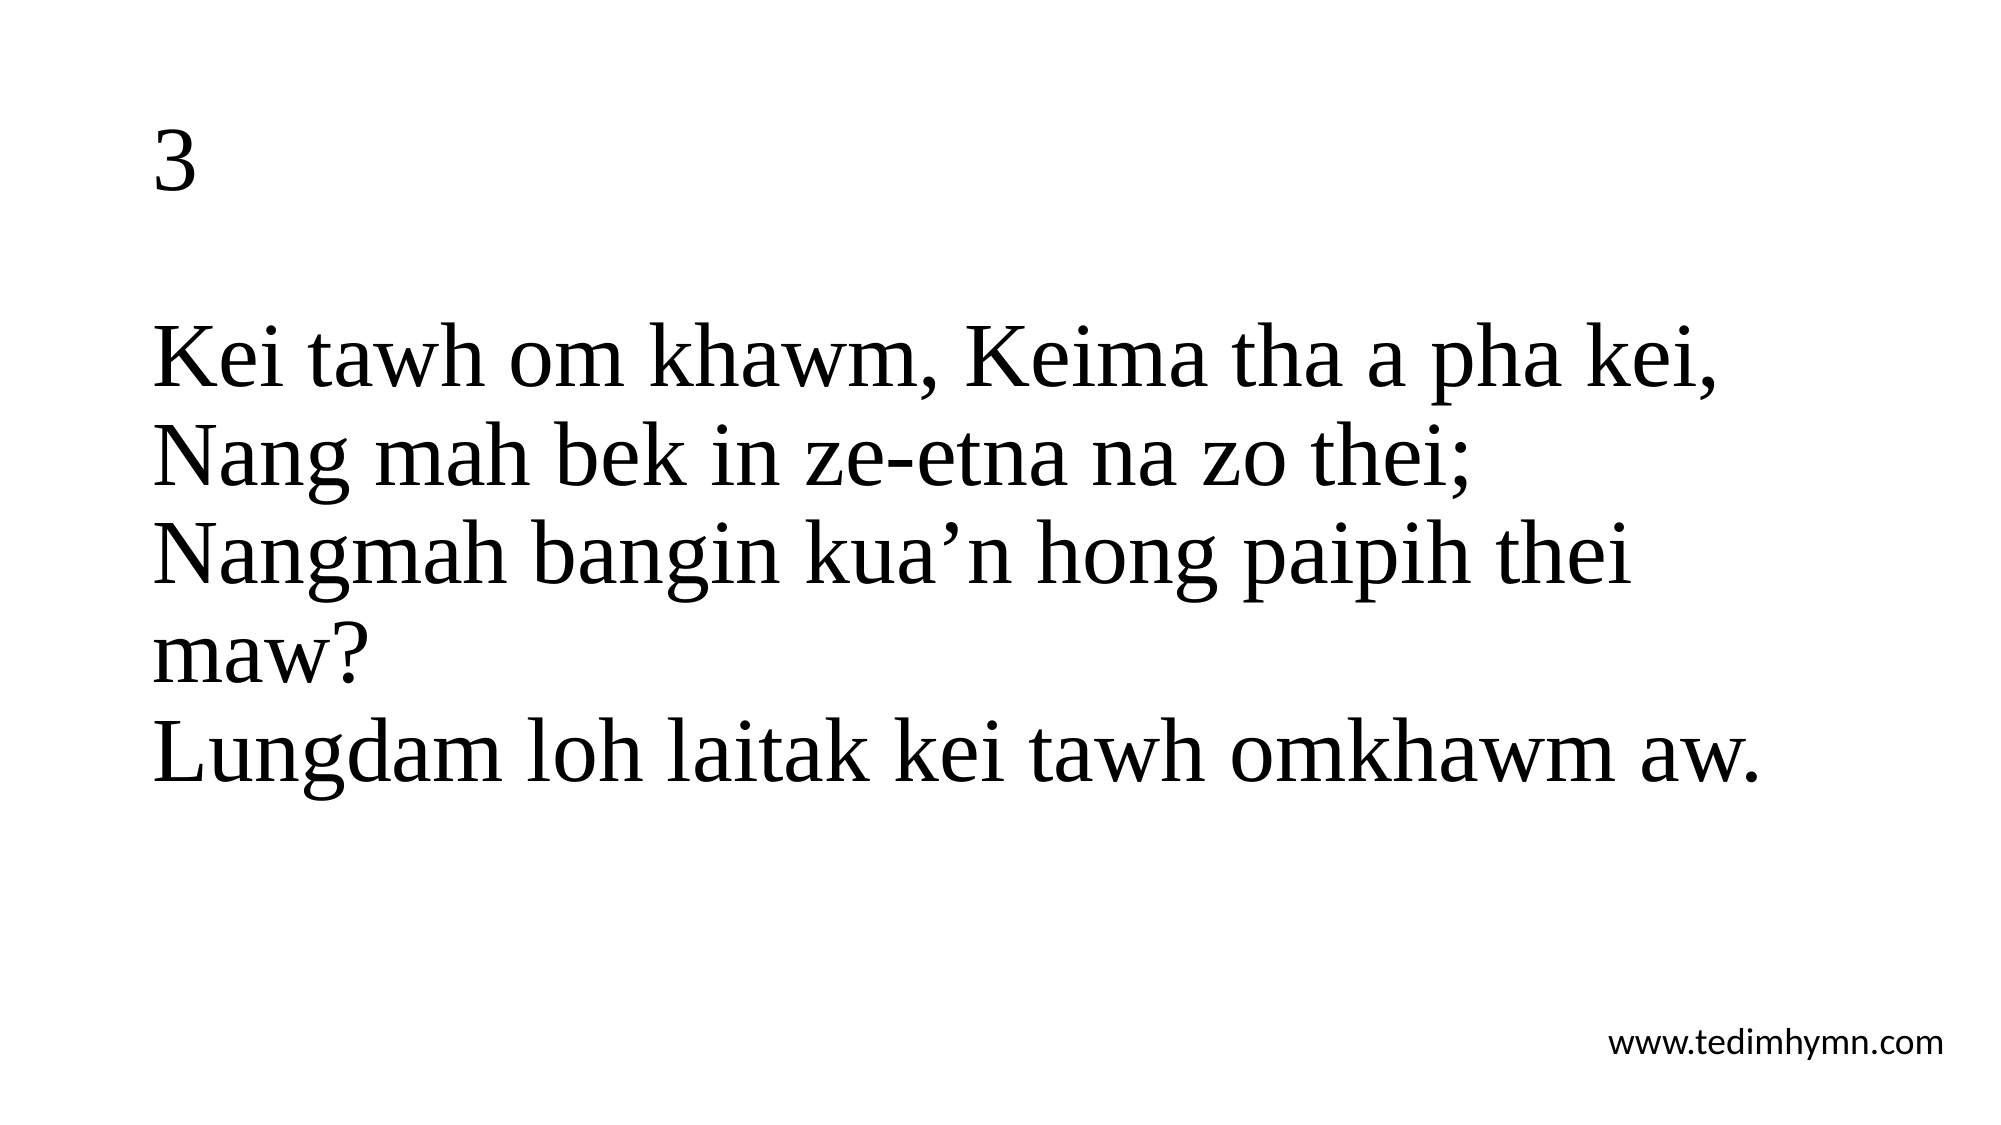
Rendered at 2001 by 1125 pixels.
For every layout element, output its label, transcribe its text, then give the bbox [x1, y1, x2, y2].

list Kei tawh om khawm, Keima tha a pha kei, Nang mah bek in ze-etna na zo thei; Nangmah bangin kua’n hong paipih thei maw? Lungdam loh laitak kei tawh omkhawm aw. [137, 299, 1863, 900]
text_box www.tedimhymn.com [1593, 1009, 2000, 1070]
title 3 [137, 80, 1863, 241]
